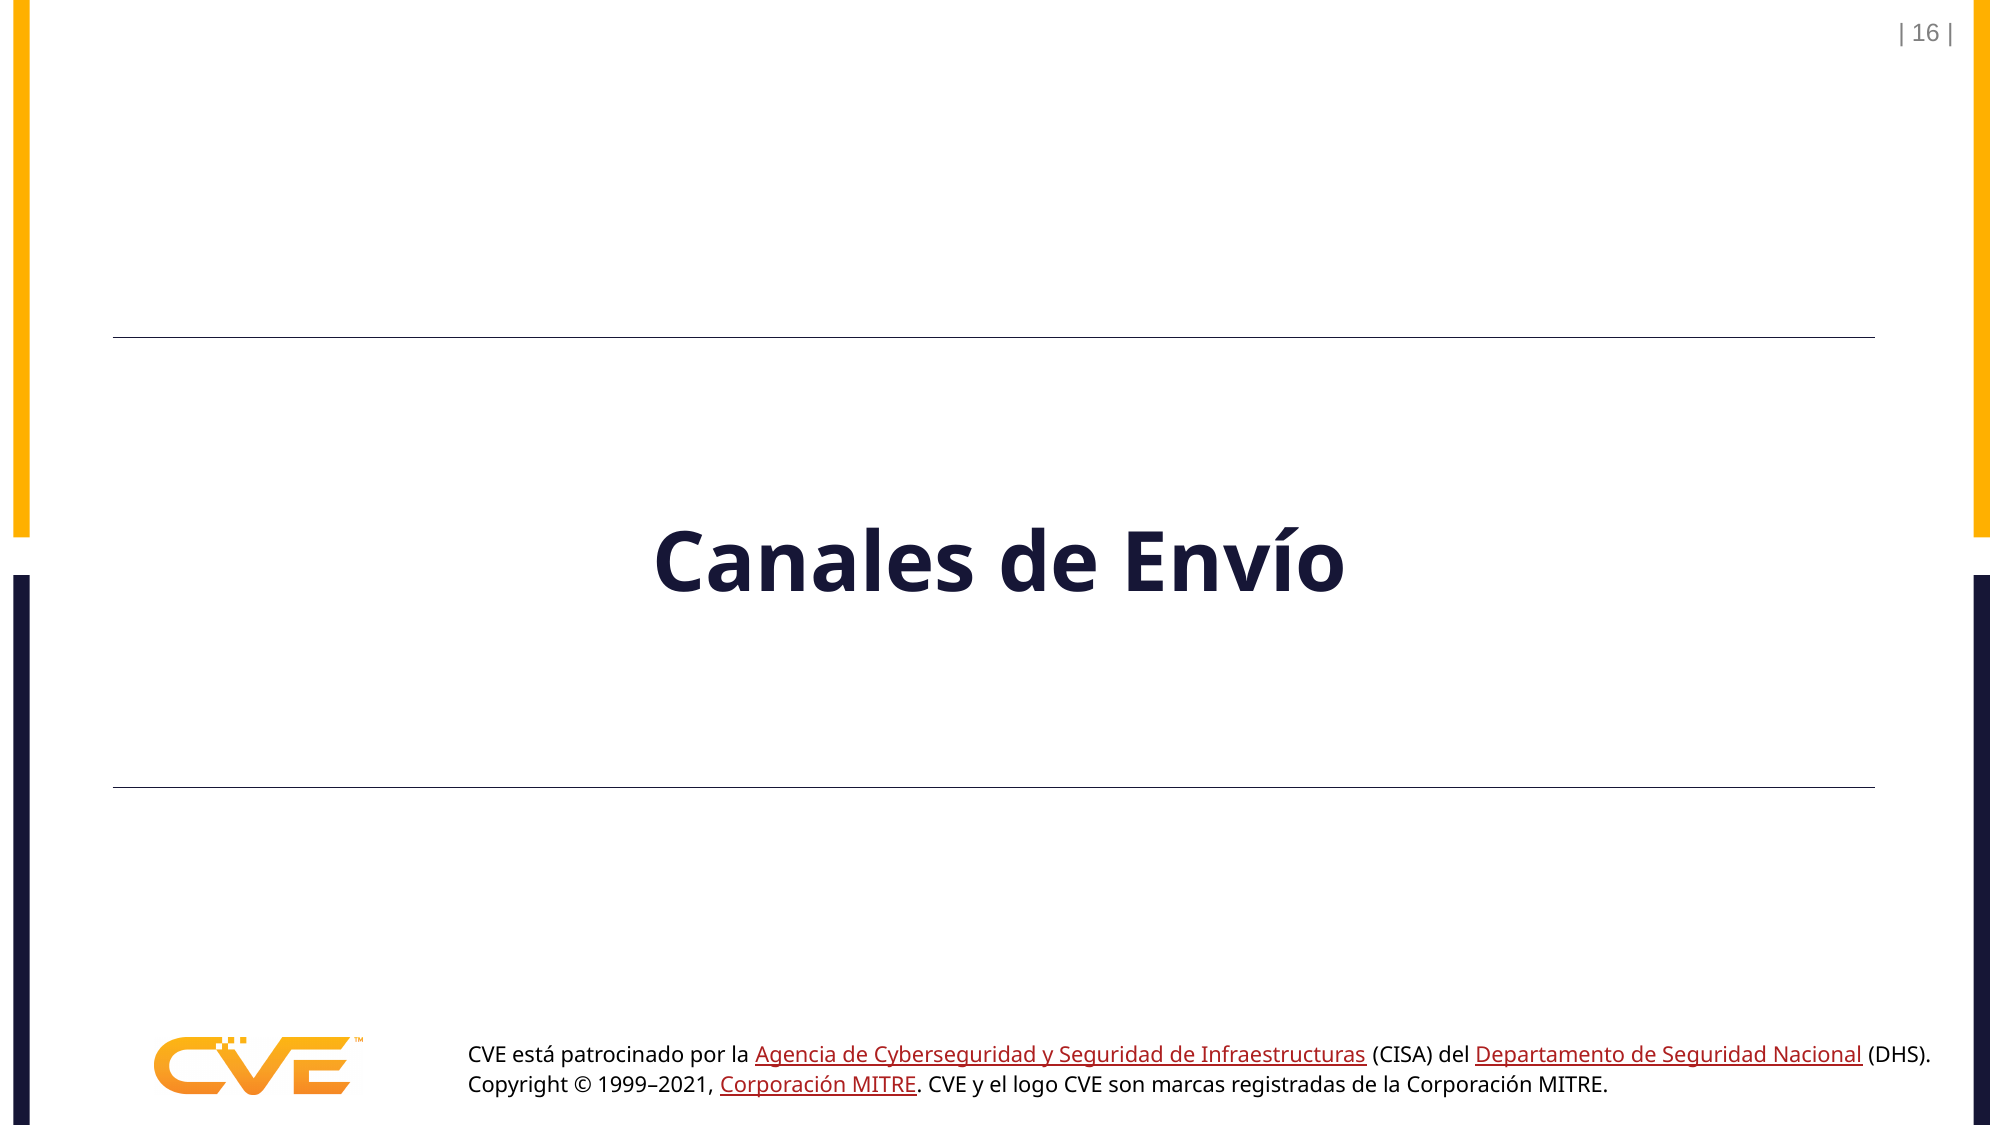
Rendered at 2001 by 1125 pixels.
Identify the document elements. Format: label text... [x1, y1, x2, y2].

title Canales de Envío [112, 413, 1888, 710]
picture [154, 1037, 363, 1095]
slide_number | 16 | [1685, 9, 1976, 51]
